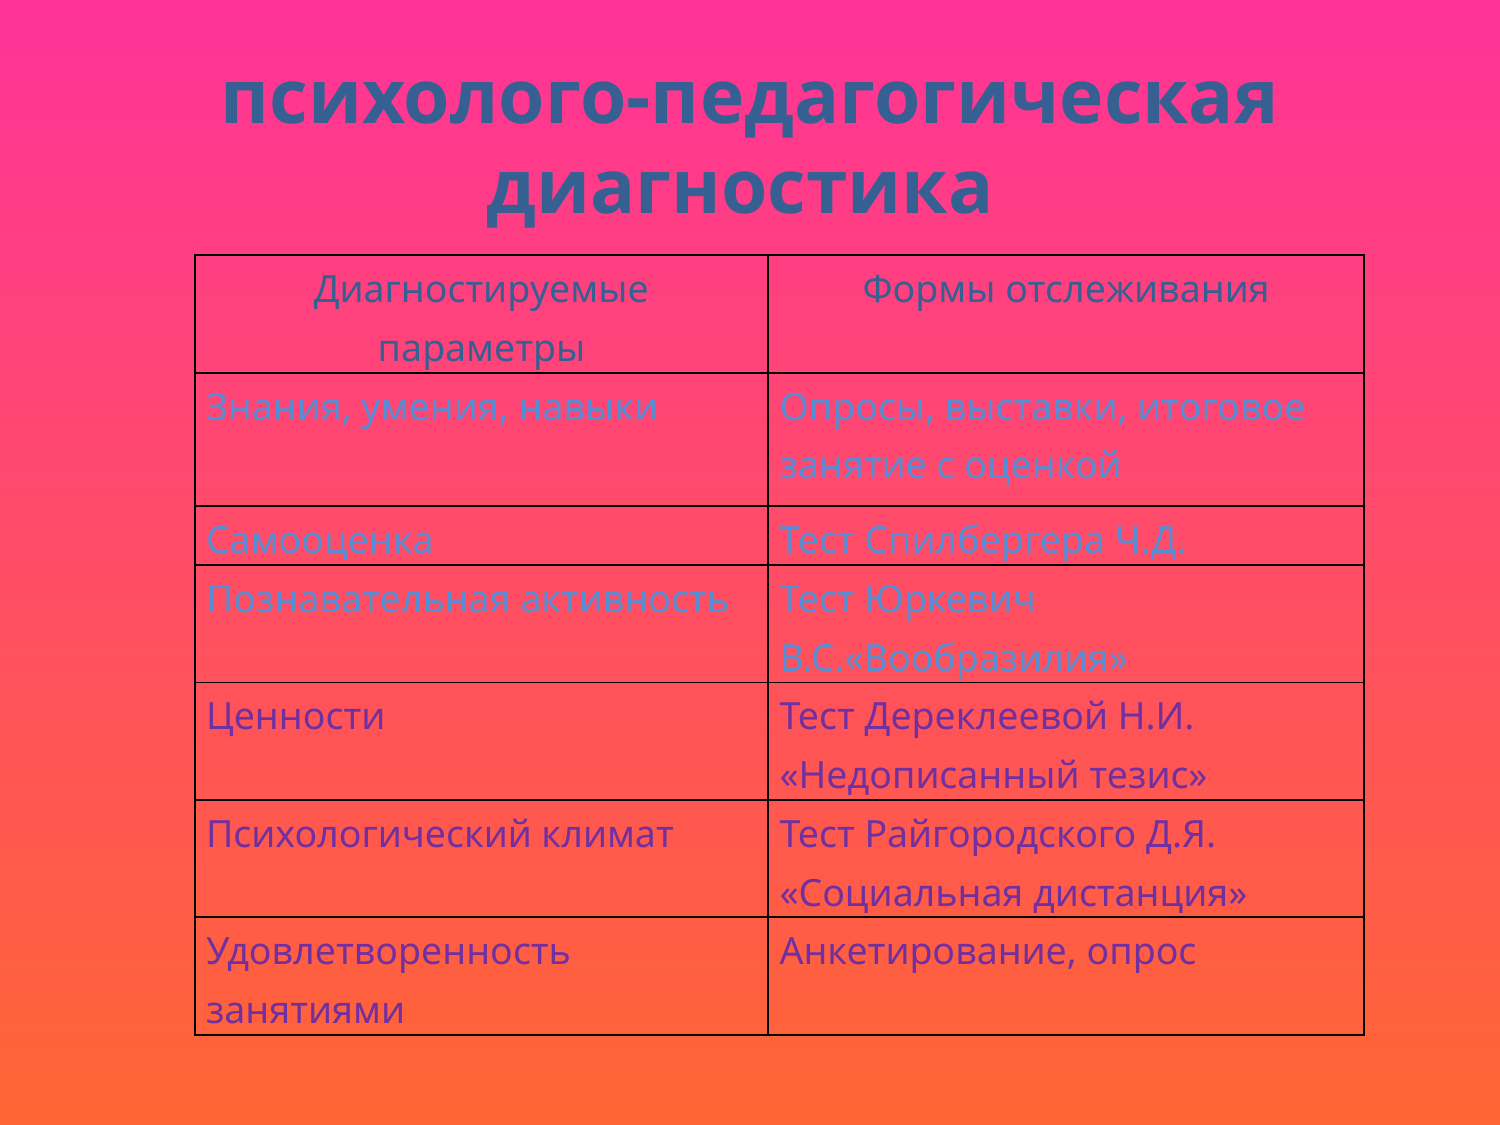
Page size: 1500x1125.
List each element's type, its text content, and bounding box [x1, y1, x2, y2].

table_cell Опросы, выставки, итоговое занятие с оценкой [769, 374, 1363, 505]
table_cell Ценности [196, 683, 767, 799]
title психолого-педагогическая диагностика [75, 45, 1425, 233]
table_cell Познавательная активность [196, 566, 767, 682]
table_cell Тест Дереклеевой Н.И. «Недописанный тезис» [769, 683, 1363, 799]
table_cell Удовлетворенность занятиями [196, 918, 767, 1034]
table_cell Тест Спилбергера Ч.Д. [769, 507, 1363, 564]
table_cell Психологический климат [196, 801, 767, 916]
table_cell Анкетирование, опрос [769, 918, 1363, 1034]
table_header Формы отслеживания [769, 256, 1363, 372]
table_header Диагностируемые параметры [196, 256, 767, 372]
table_cell Тест Юркевич В.С.«Вообразилия» [769, 566, 1363, 682]
table_cell Самооценка [196, 507, 767, 564]
table_cell Тест Райгородского Д.Я. «Социальная дистанция» [769, 801, 1363, 916]
table_cell Знания, умения, навыки [196, 374, 767, 505]
